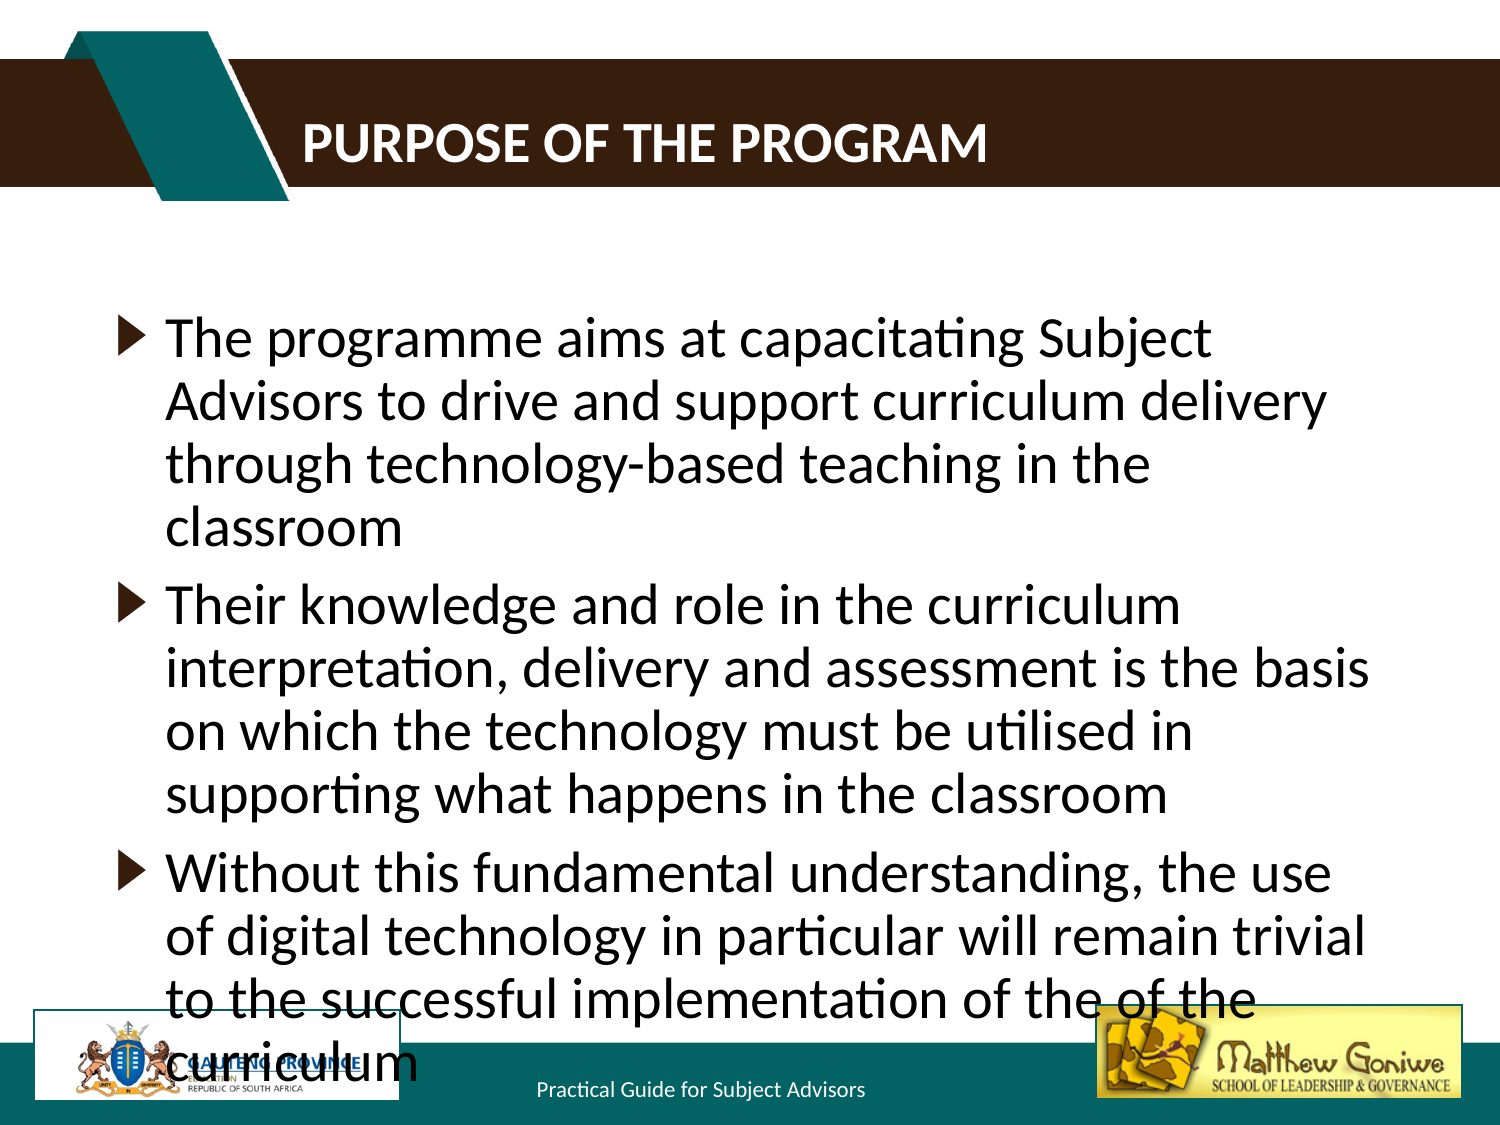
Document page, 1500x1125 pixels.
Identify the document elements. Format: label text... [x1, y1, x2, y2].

title PURPOSE OF THE PROGRAM [287, 100, 1397, 187]
picture [0, 0, 1500, 227]
picture [67, 1014, 367, 1099]
picture [118, 581, 146, 623]
picture [118, 314, 146, 356]
picture [118, 849, 146, 891]
picture [1097, 1006, 1461, 1098]
list The programme aims at capacitating Subject Advisors to drive and support curriculum delivery through technology-based teaching in the classroom Their knowledge and role in the curriculum interpretation, delivery and assessment is the basis on which the technology must be utilised in supporting what happens in the classroom Without this fundamental understanding, the use of digital technology in particular will remain trivial to the successful implementation of the of the curriculum [103, 299, 1397, 978]
